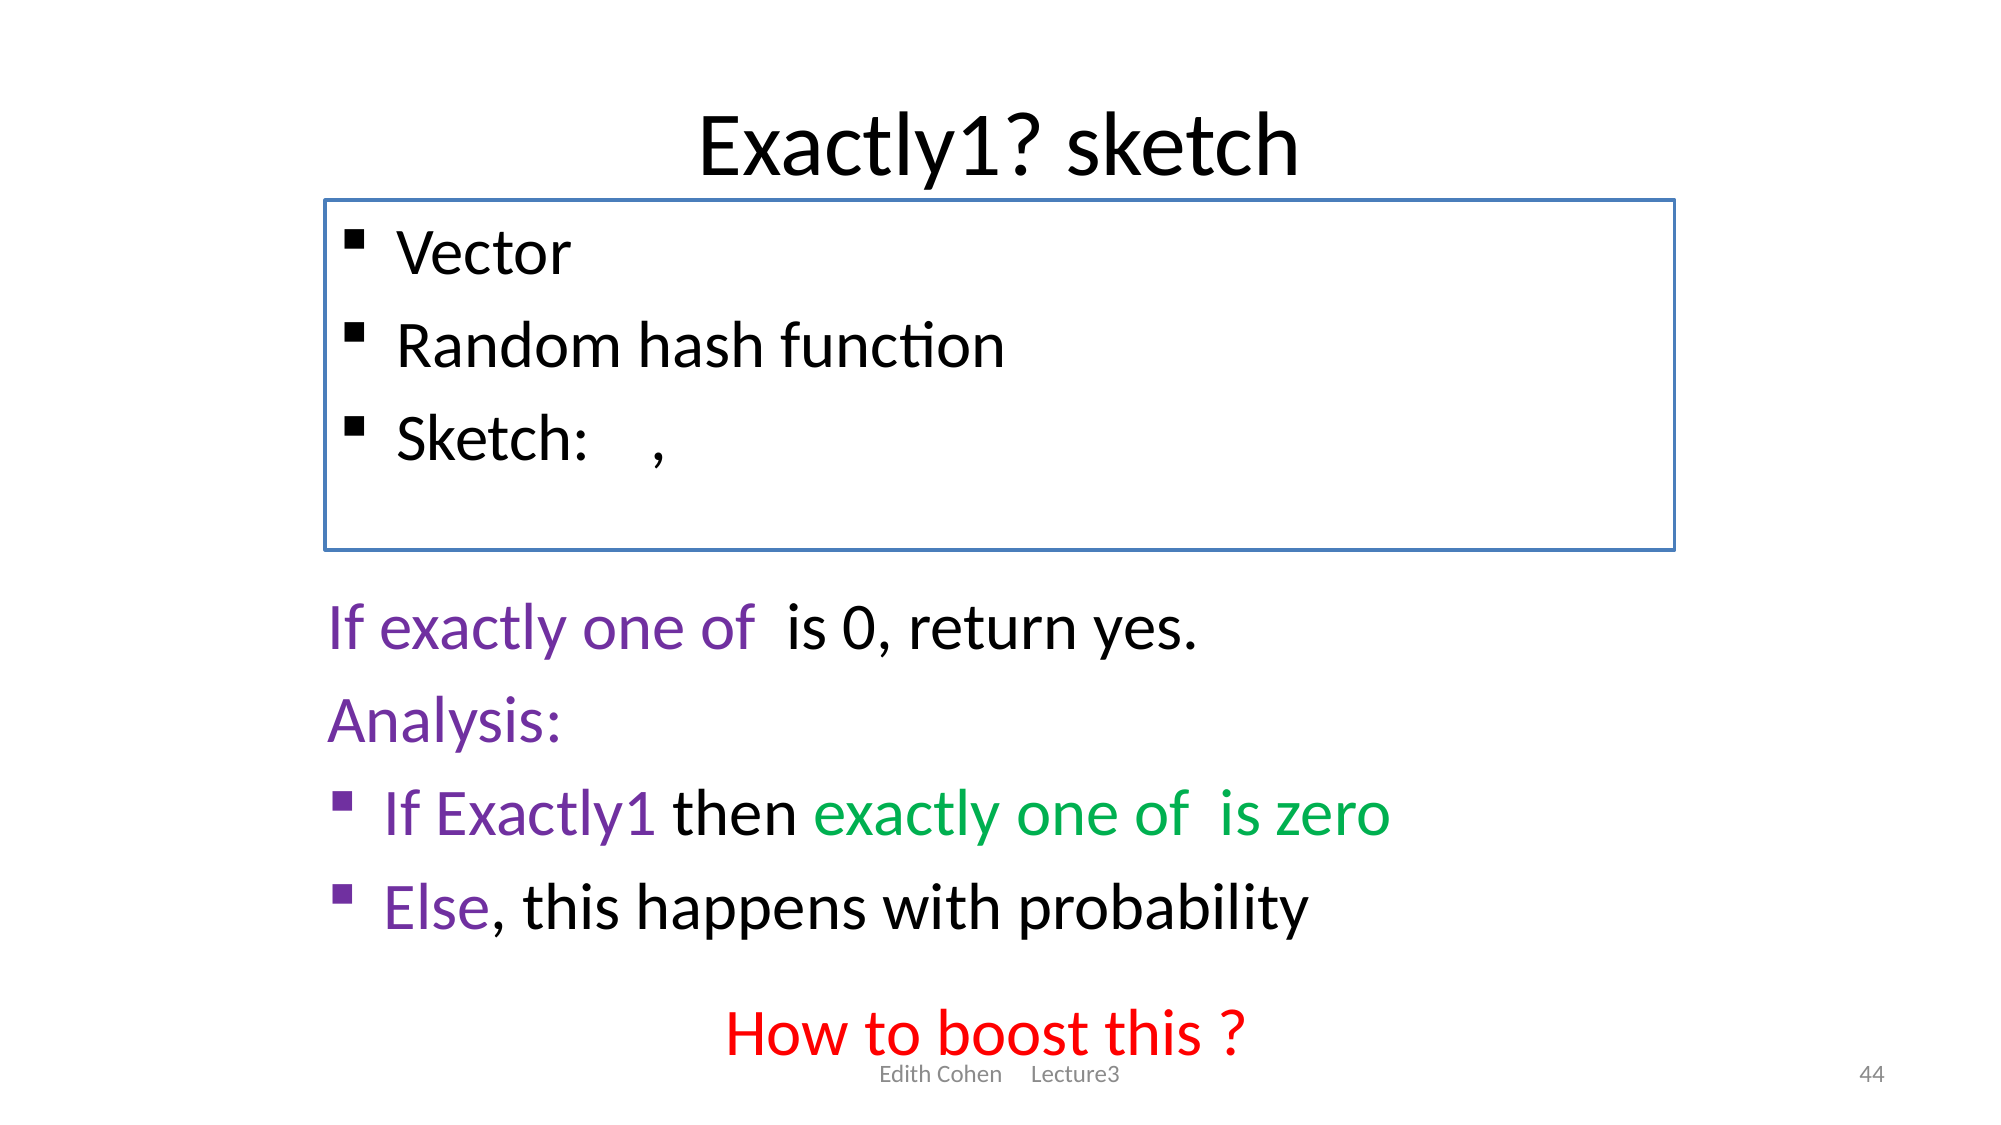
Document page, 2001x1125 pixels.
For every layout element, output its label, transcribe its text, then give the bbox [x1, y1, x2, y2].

slide_number 44 [1433, 1042, 1900, 1103]
footer Edith Cohen Lecture3 [683, 1042, 1317, 1103]
text_box How to boost this ? [710, 981, 1265, 1042]
title Exactly1? sketch [99, 45, 1900, 233]
